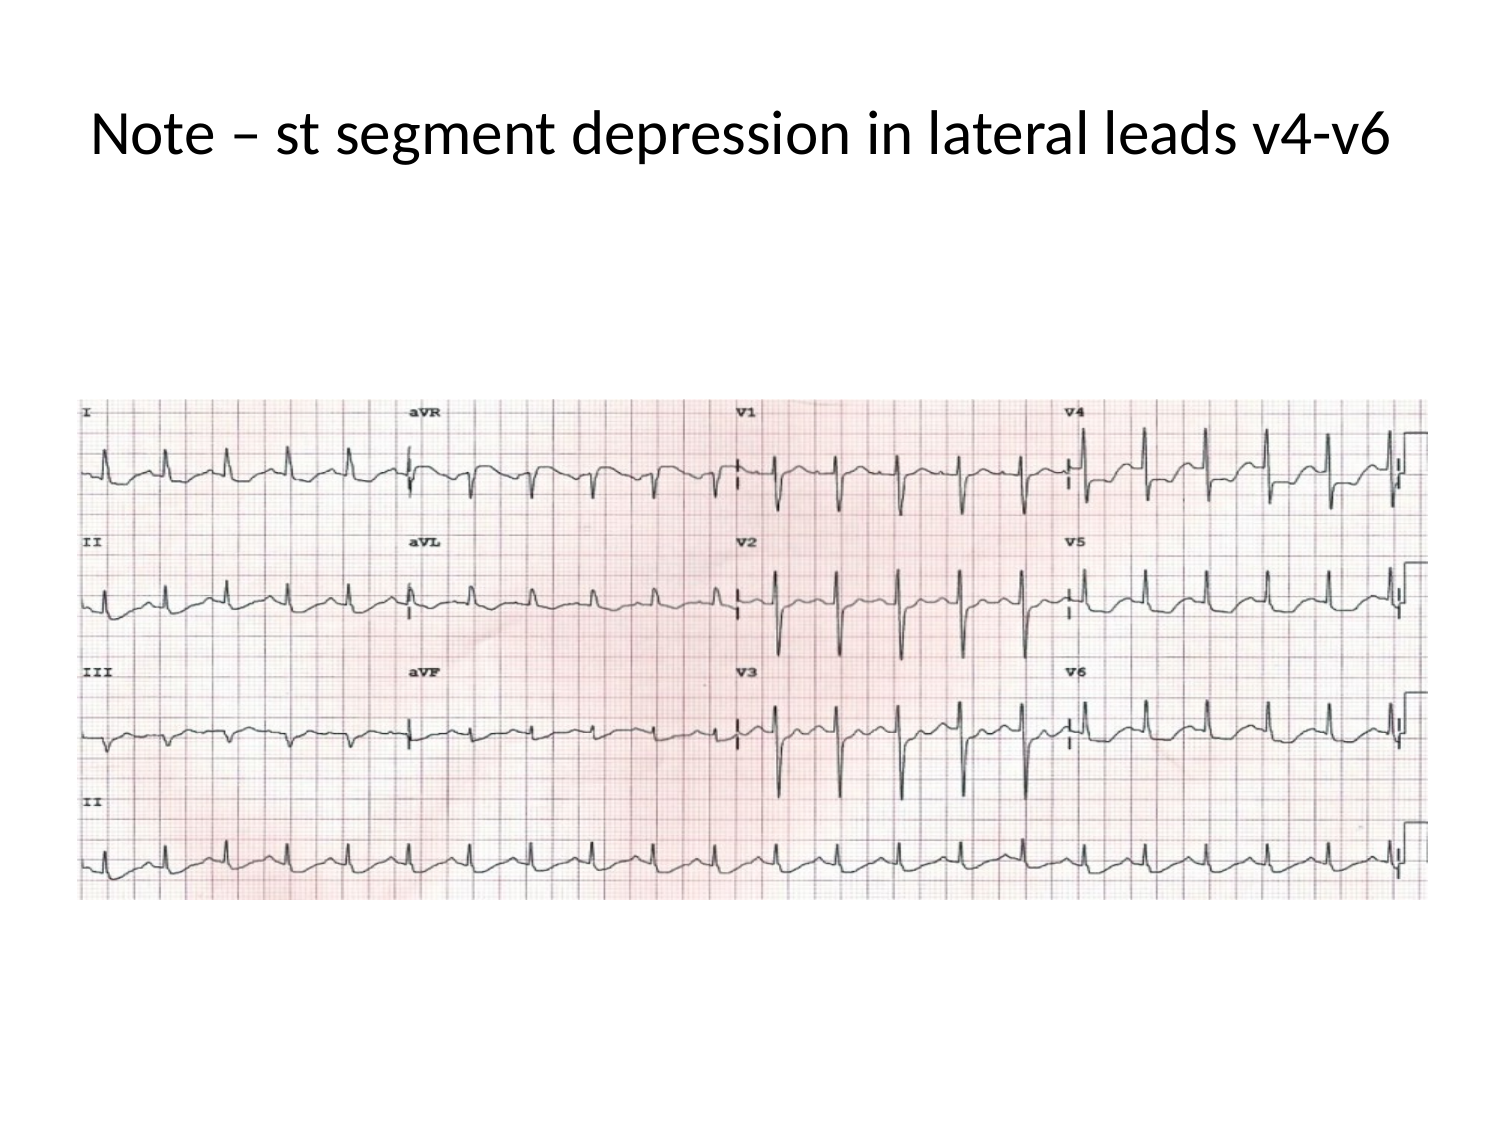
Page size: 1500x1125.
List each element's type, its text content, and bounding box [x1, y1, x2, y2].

title Note – st segment depression in lateral leads v4-v6 [75, 45, 1425, 213]
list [76, 399, 1428, 901]
